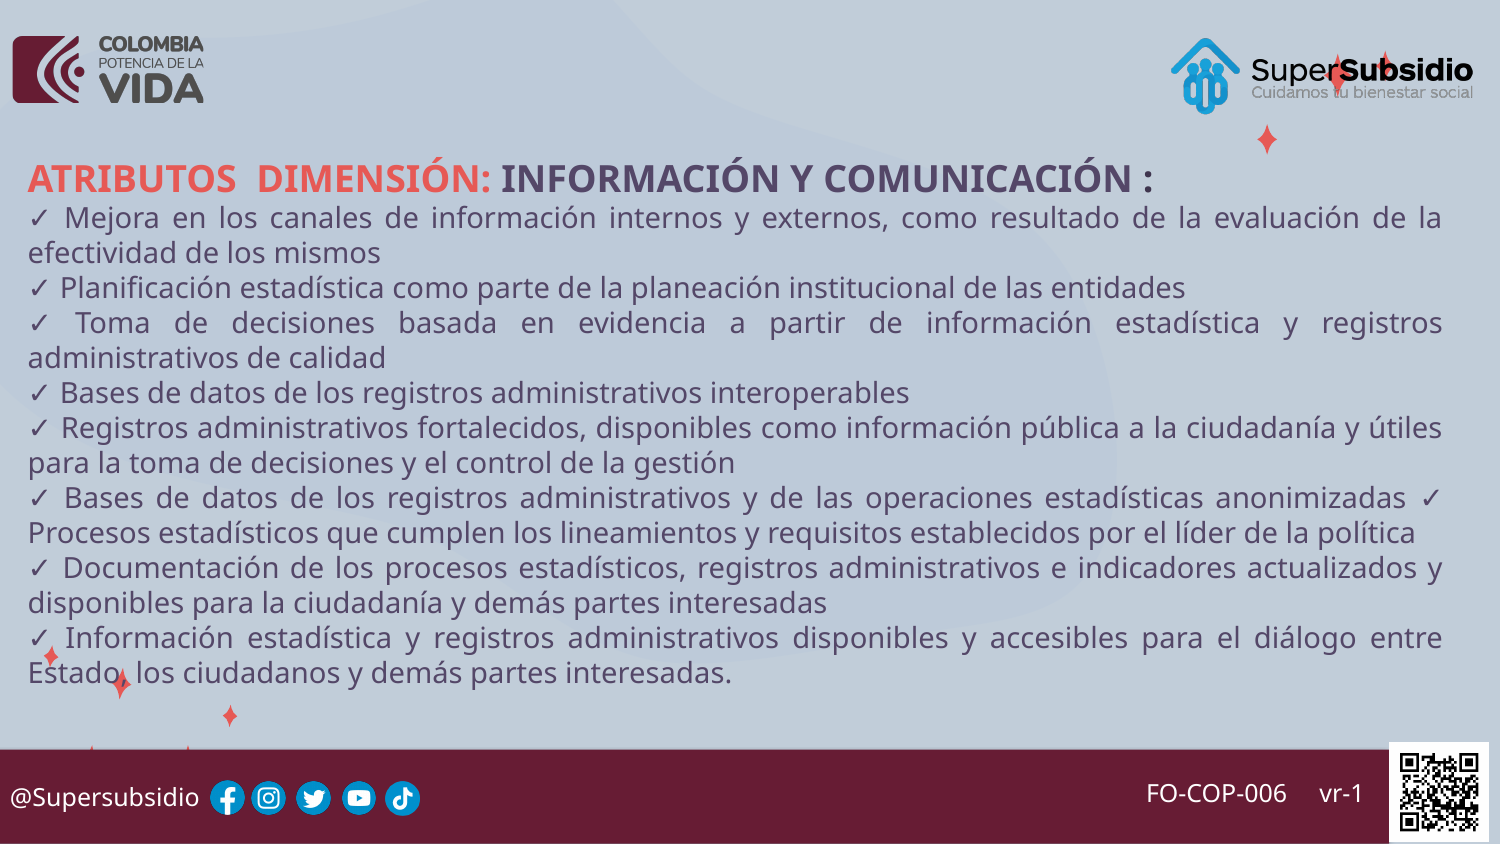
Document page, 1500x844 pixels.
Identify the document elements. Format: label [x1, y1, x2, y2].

text_box [0, 0, 1500, 844]
